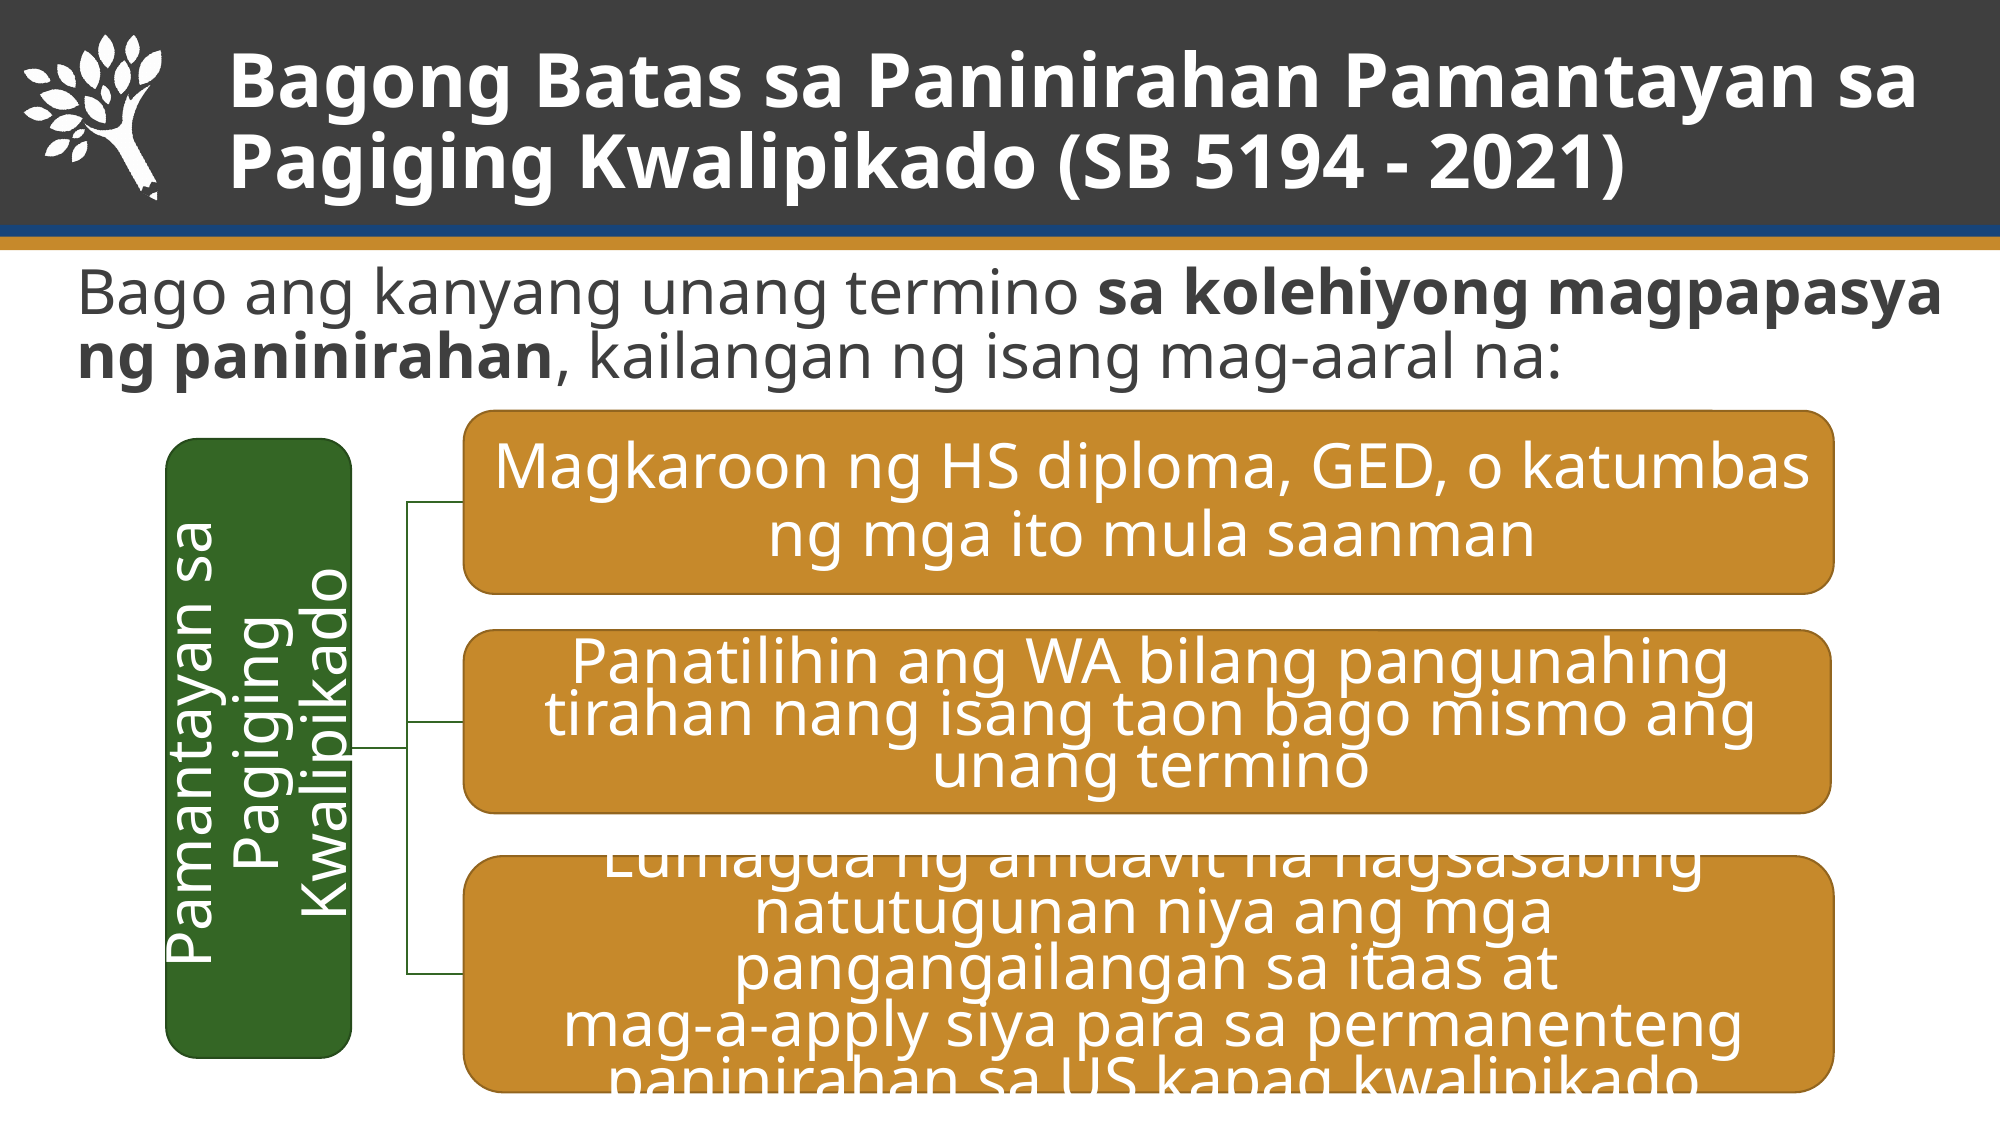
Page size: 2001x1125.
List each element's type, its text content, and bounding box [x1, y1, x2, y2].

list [21, 296, 1979, 1125]
title Bagong Batas sa Paninirahan Pamantayan sa Pagiging Kwalipikado (SB 5194 - 2021) [212, 41, 2000, 212]
text_box Bago ang kanyang unang termino sa kolehiyong magpapasya ng paninirahan, kailangan ng isang mag-aaral na: [61, 254, 2000, 399]
picture [9, 20, 204, 230]
